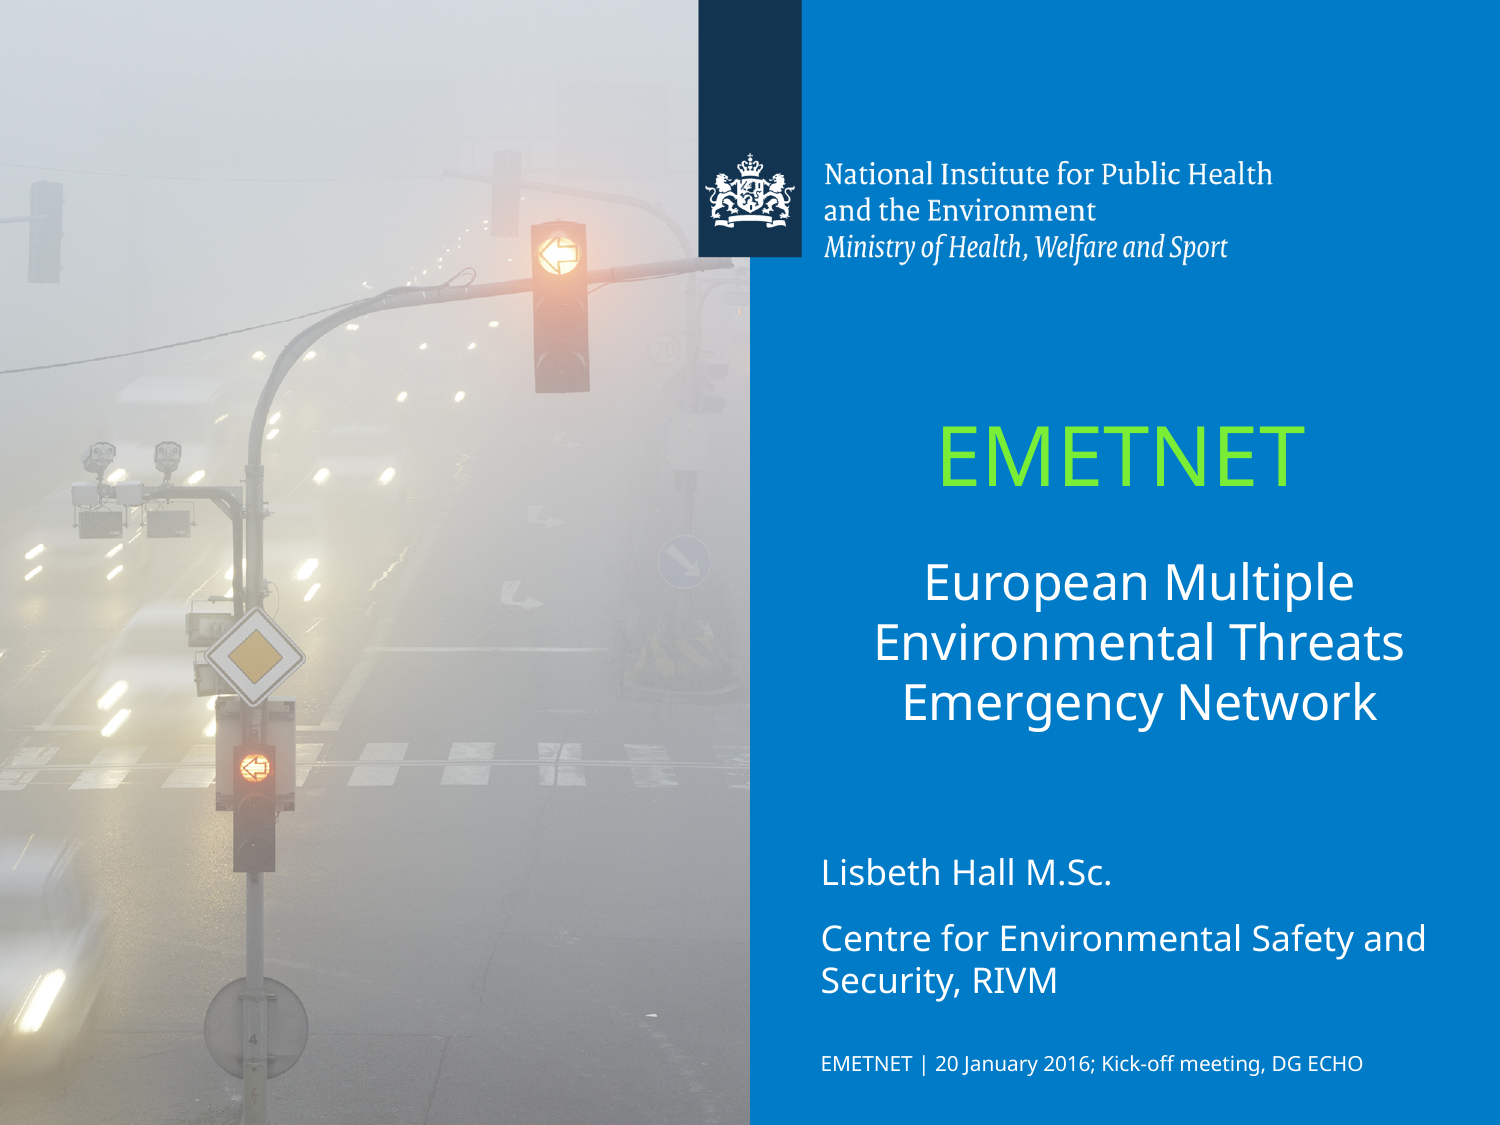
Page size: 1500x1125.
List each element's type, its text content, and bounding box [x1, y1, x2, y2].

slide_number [820, 1050, 1483, 1083]
title EMETNET [820, 314, 1421, 504]
subtitle European Multiple Environmental Threats Emergency Network Lisbeth Hall M.Sc. Centre for Environmental Safety and Security, RIVM [820, 550, 1459, 1012]
picture [0, 0, 1500, 1125]
